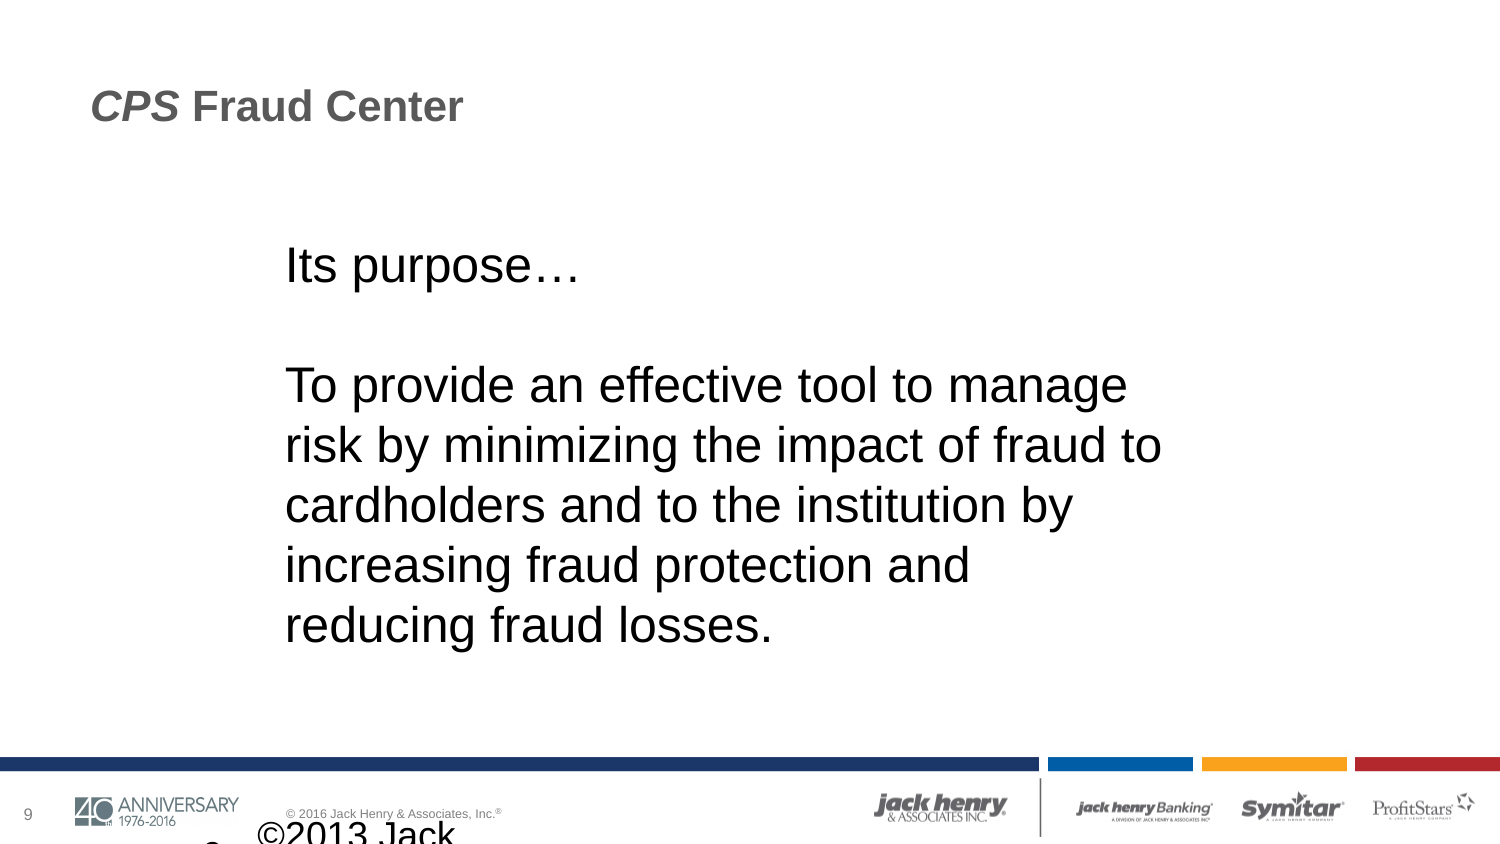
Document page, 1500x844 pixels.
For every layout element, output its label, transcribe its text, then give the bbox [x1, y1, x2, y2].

title CPS Fraud Center [75, 33, 1425, 175]
picture [0, 750, 1500, 844]
footer ©2013 Jack Henry & Associates. All Rights Reserved. [242, 803, 506, 823]
slide_number 9 [187, 823, 1313, 842]
text_box Its purpose… To provide an effective tool to manage risk by minimizing the impact of fraud to cardholders and to the institution by increasing fraud protection and reducing fraud losses. [269, 224, 1189, 660]
